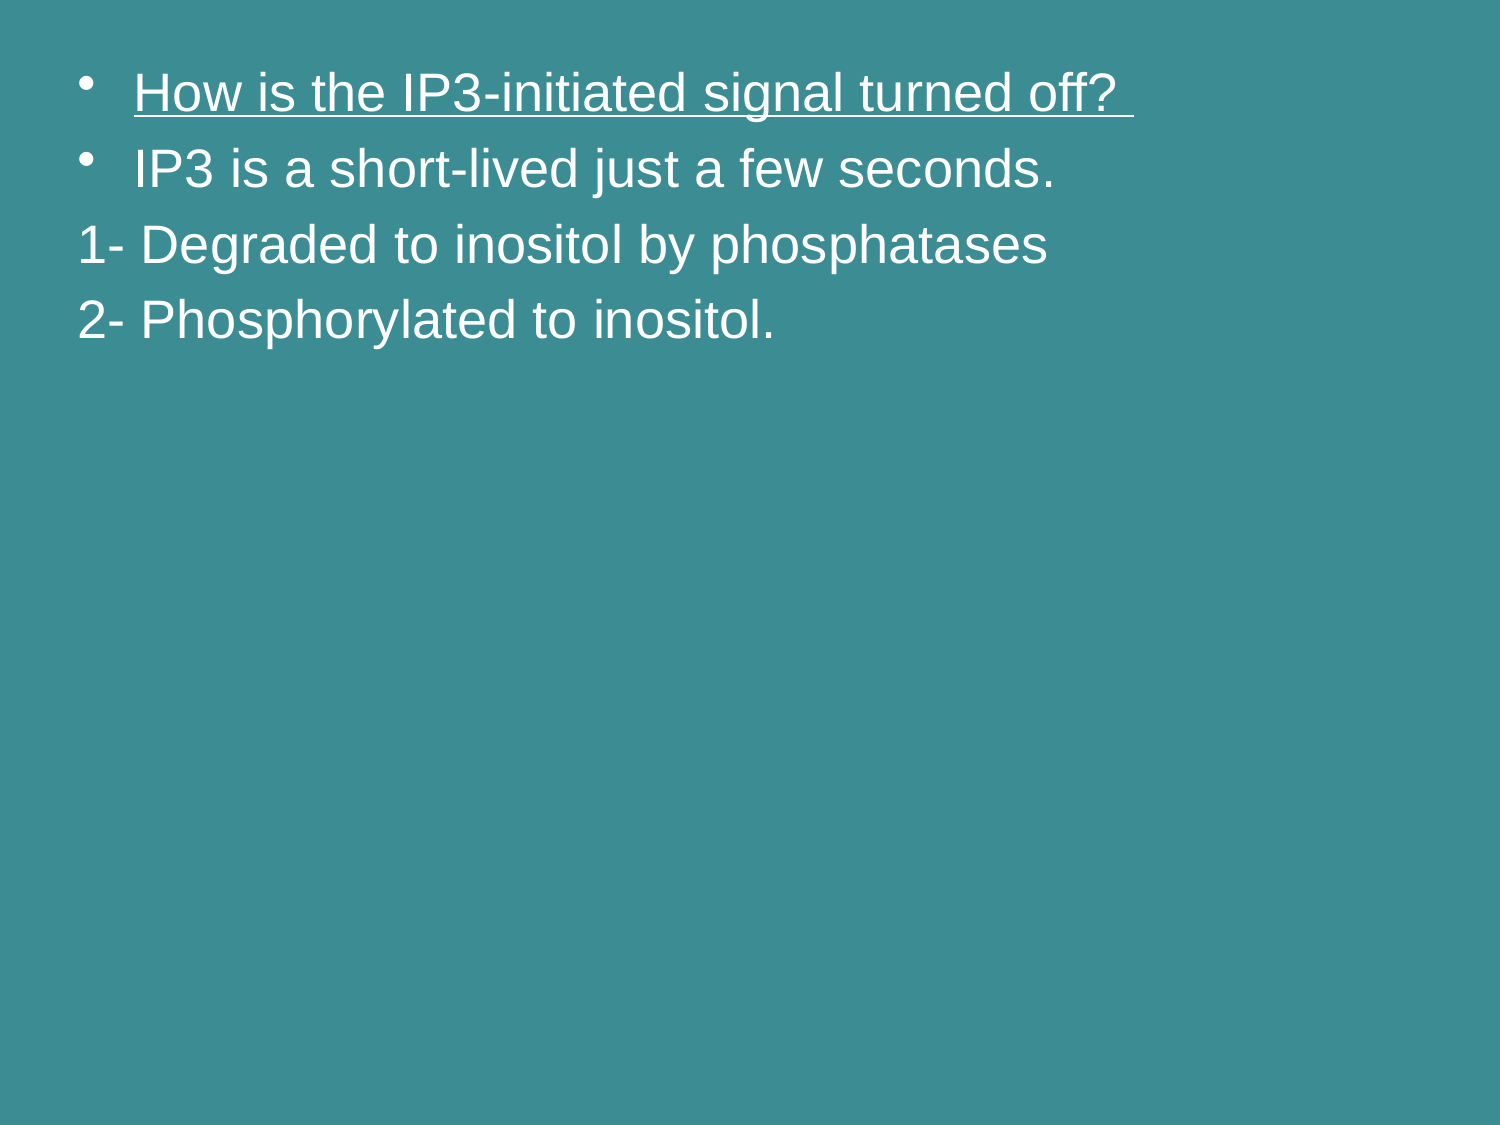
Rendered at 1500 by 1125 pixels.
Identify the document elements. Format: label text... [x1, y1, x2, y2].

list How is the IP3-initiated signal turned off? IP3 is a short-lived just a few seconds. 1- Degraded to inositol by phosphatases 2- Phosphorylated to inositol. [62, 50, 1425, 1005]
